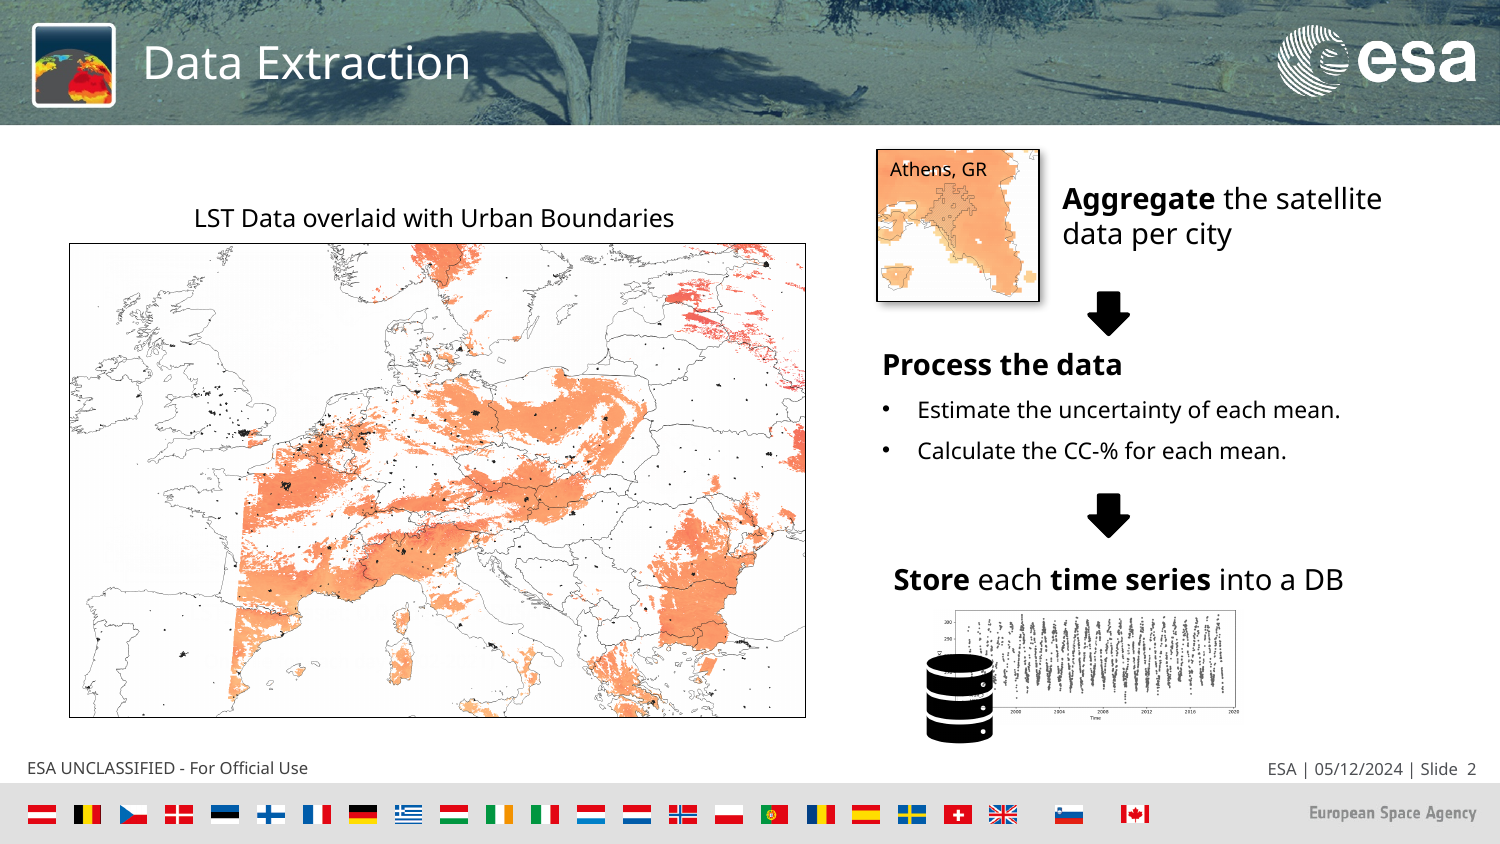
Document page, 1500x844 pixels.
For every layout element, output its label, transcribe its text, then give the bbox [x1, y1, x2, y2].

text_box Aggregate the satellite data per city [1053, 172, 1430, 258]
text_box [867, 293, 1401, 468]
title Data Extraction [127, 26, 1269, 97]
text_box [69, 194, 806, 719]
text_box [878, 495, 1462, 755]
picture [0, 0, 1500, 126]
picture [0, 783, 1500, 844]
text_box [875, 149, 1048, 301]
